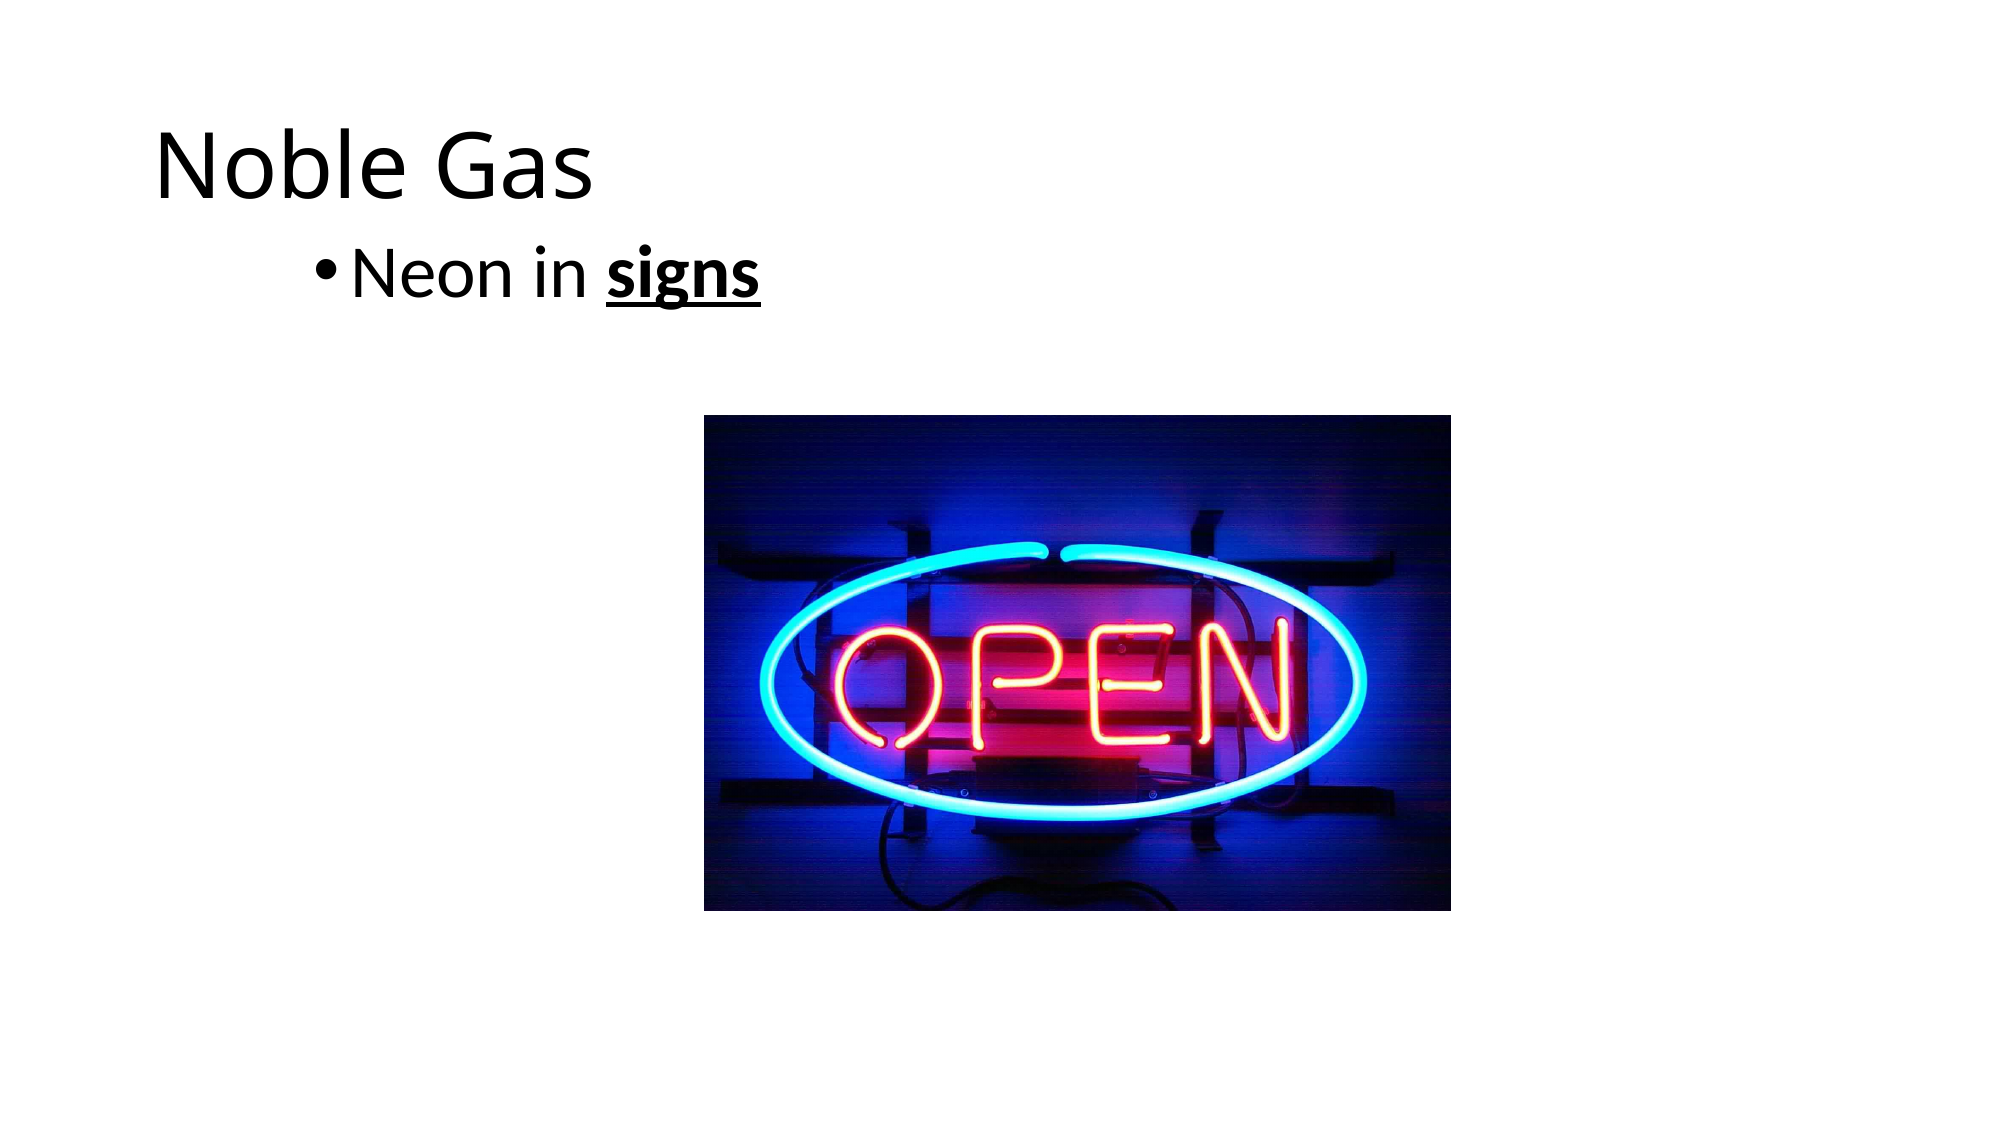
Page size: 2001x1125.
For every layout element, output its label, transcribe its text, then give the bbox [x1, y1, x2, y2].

title Noble Gas [137, 59, 1863, 278]
list Neon in signs [298, 224, 1649, 968]
picture [704, 415, 1451, 911]
